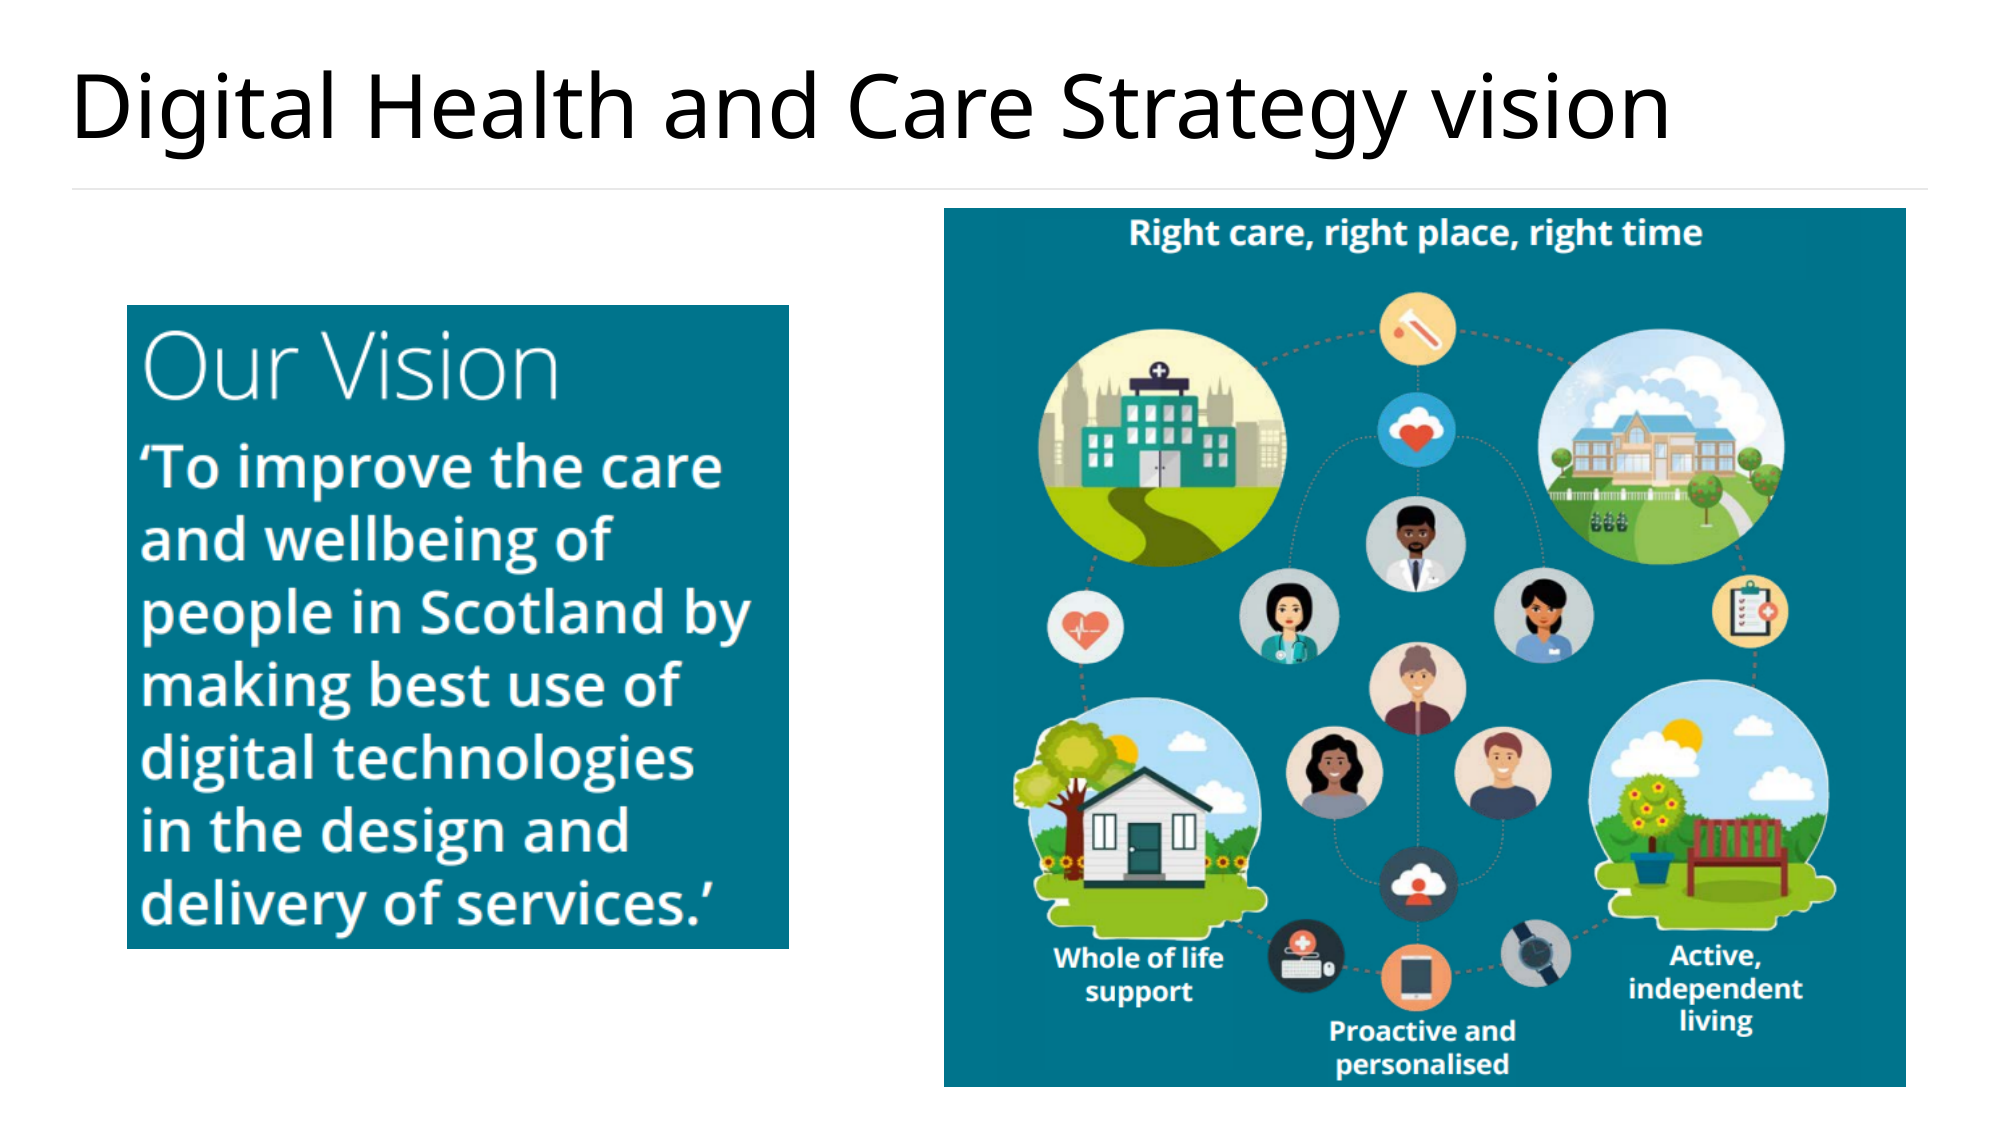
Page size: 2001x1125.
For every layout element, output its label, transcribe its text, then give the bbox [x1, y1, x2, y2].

title Digital Health and Care Strategy vision [69, 69, 1926, 152]
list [127, 304, 790, 949]
picture [944, 208, 1907, 1088]
